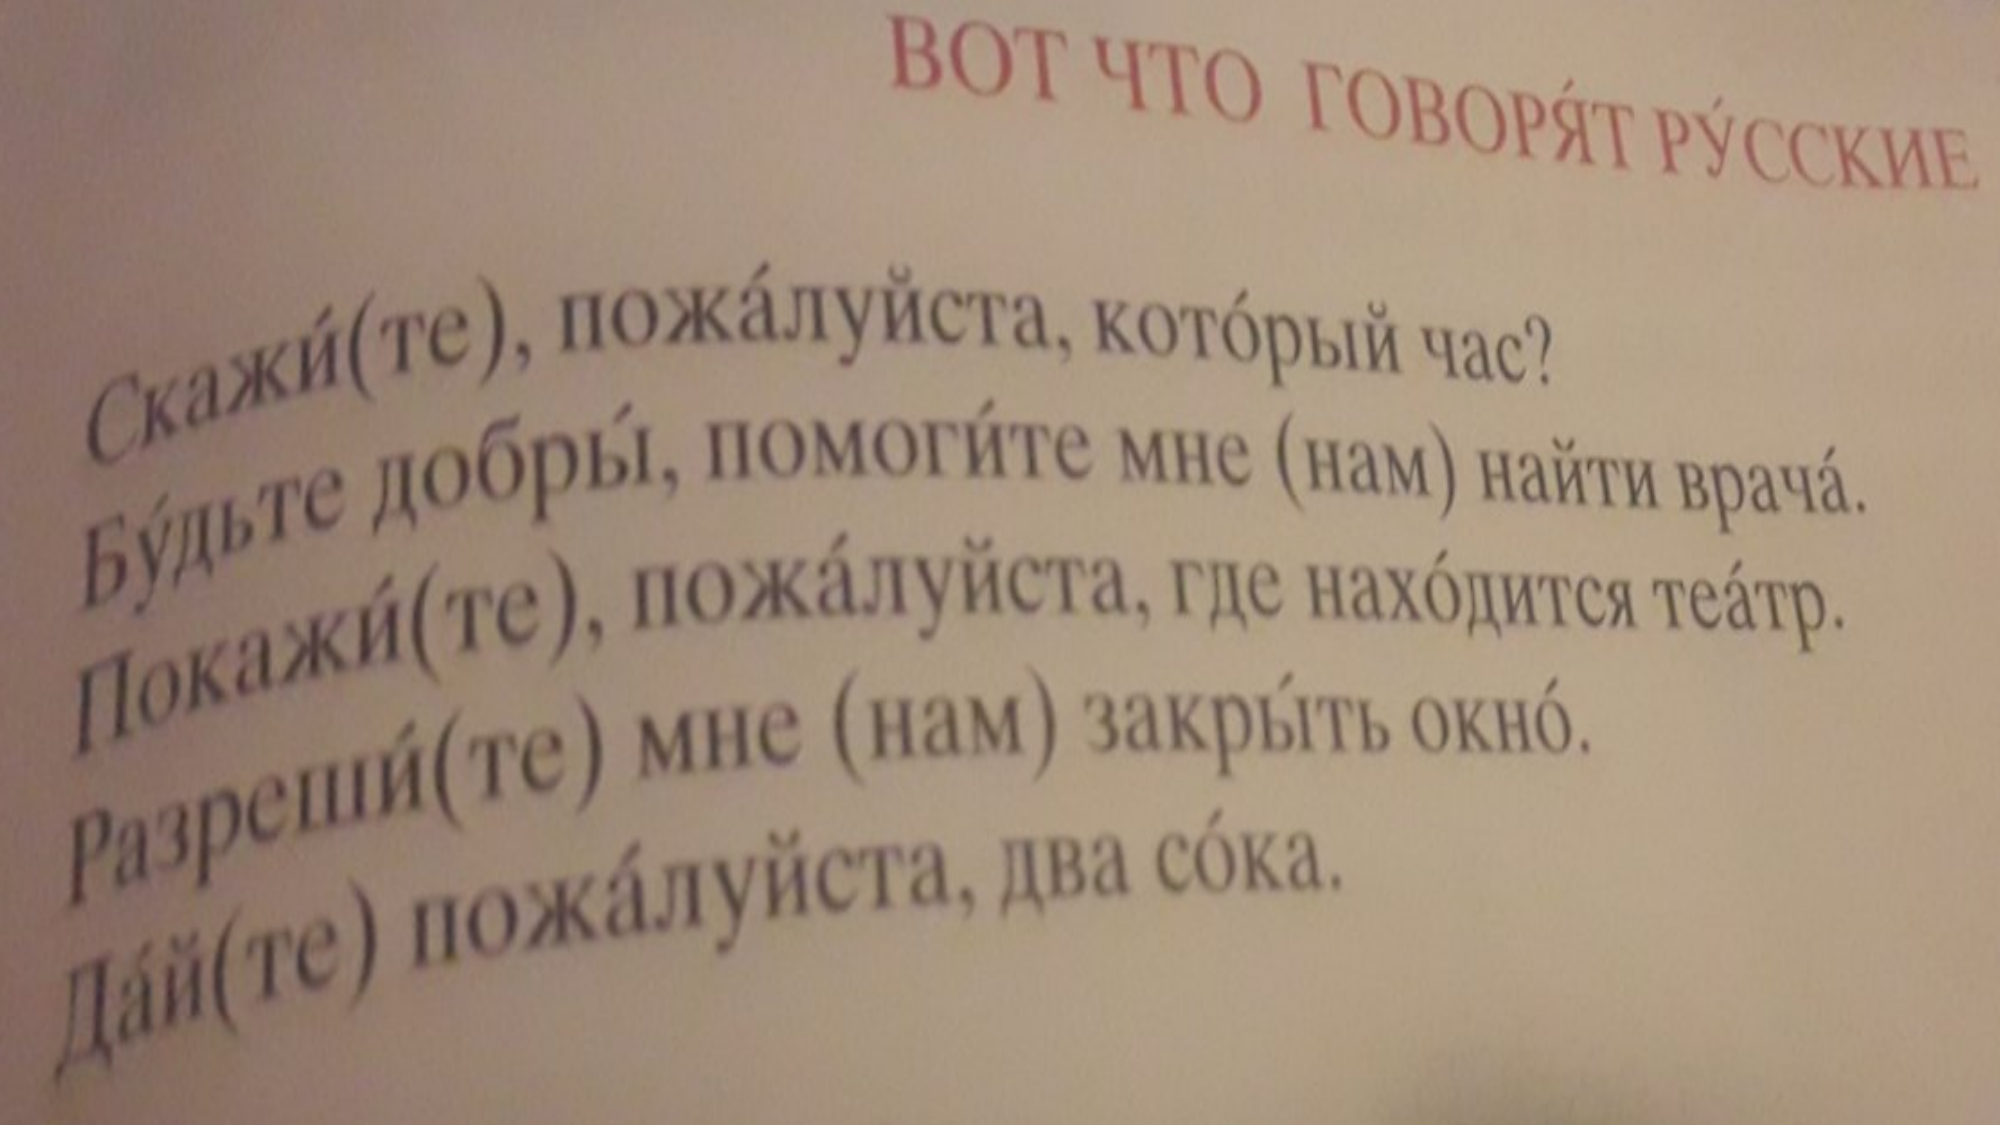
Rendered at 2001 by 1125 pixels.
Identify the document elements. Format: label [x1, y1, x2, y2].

list [0, 0, 2000, 1125]
